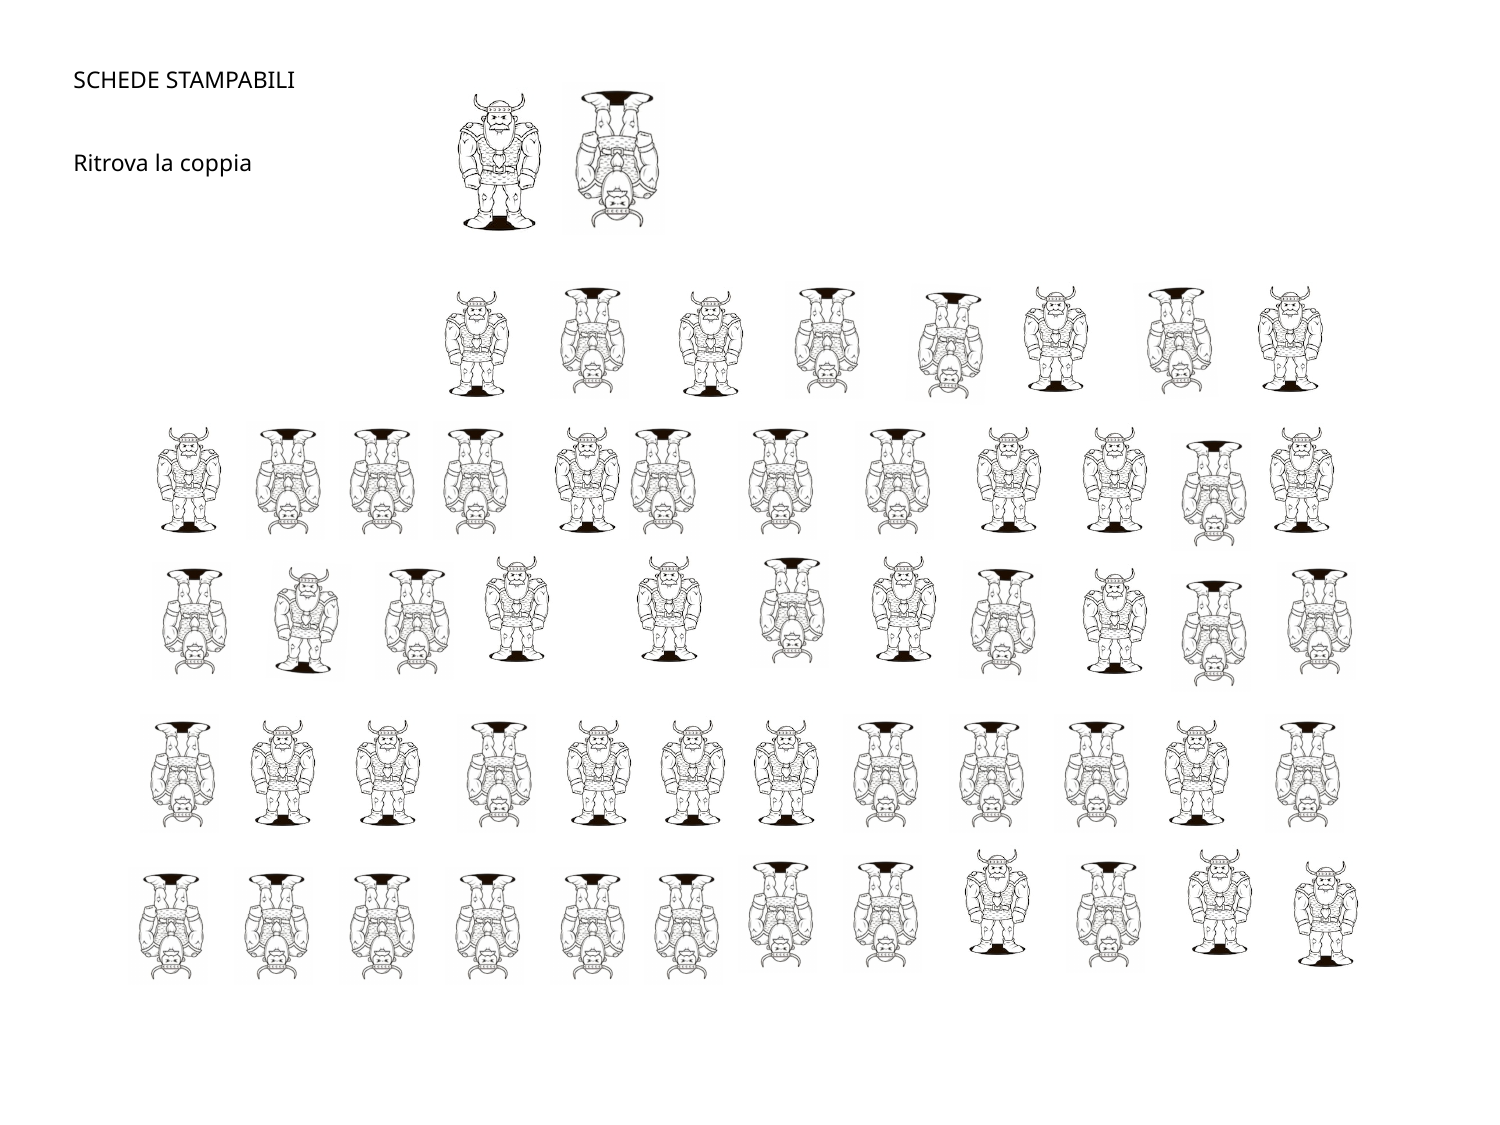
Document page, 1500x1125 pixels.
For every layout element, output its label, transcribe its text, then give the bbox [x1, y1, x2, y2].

picture [972, 421, 1051, 540]
picture [1019, 280, 1098, 399]
picture [265, 560, 352, 682]
picture [550, 280, 630, 399]
picture [644, 866, 723, 985]
picture [339, 866, 419, 985]
picture [433, 421, 512, 540]
picture [1066, 855, 1145, 973]
picture [738, 855, 817, 973]
picture [339, 421, 419, 540]
picture [562, 81, 665, 235]
picture [948, 714, 1028, 833]
picture [245, 421, 325, 540]
picture [439, 285, 519, 403]
picture [1183, 843, 1262, 962]
picture [140, 714, 219, 833]
picture [958, 560, 1042, 682]
text_box SCHEDE STAMPABILI Ritrova la coppia [58, 58, 411, 184]
picture [1253, 280, 1333, 399]
picture [480, 550, 559, 669]
picture [1077, 562, 1157, 680]
picture [960, 843, 1040, 962]
picture [1054, 714, 1134, 833]
picture [451, 85, 554, 239]
picture [152, 562, 231, 680]
picture [866, 550, 946, 669]
picture [1077, 421, 1157, 540]
picture [152, 421, 231, 540]
picture [855, 421, 934, 540]
picture [784, 280, 864, 399]
picture [843, 855, 923, 973]
picture [351, 714, 430, 833]
picture [749, 714, 829, 833]
picture [234, 866, 313, 985]
picture [1288, 855, 1368, 973]
picture [1277, 562, 1356, 680]
picture [655, 714, 735, 833]
picture [1133, 279, 1219, 401]
picture [456, 714, 536, 833]
picture [550, 866, 630, 985]
picture [128, 866, 208, 985]
picture [905, 283, 991, 405]
picture [245, 714, 325, 833]
picture [550, 421, 700, 540]
picture [1171, 433, 1251, 551]
picture [1171, 573, 1251, 692]
picture [562, 714, 641, 833]
picture [445, 866, 524, 985]
picture [1159, 714, 1239, 833]
picture [749, 550, 829, 669]
picture [1265, 714, 1344, 833]
picture [1265, 421, 1344, 540]
picture [632, 550, 712, 669]
picture [738, 421, 817, 540]
picture [374, 562, 454, 680]
picture [674, 285, 753, 403]
picture [843, 714, 923, 833]
